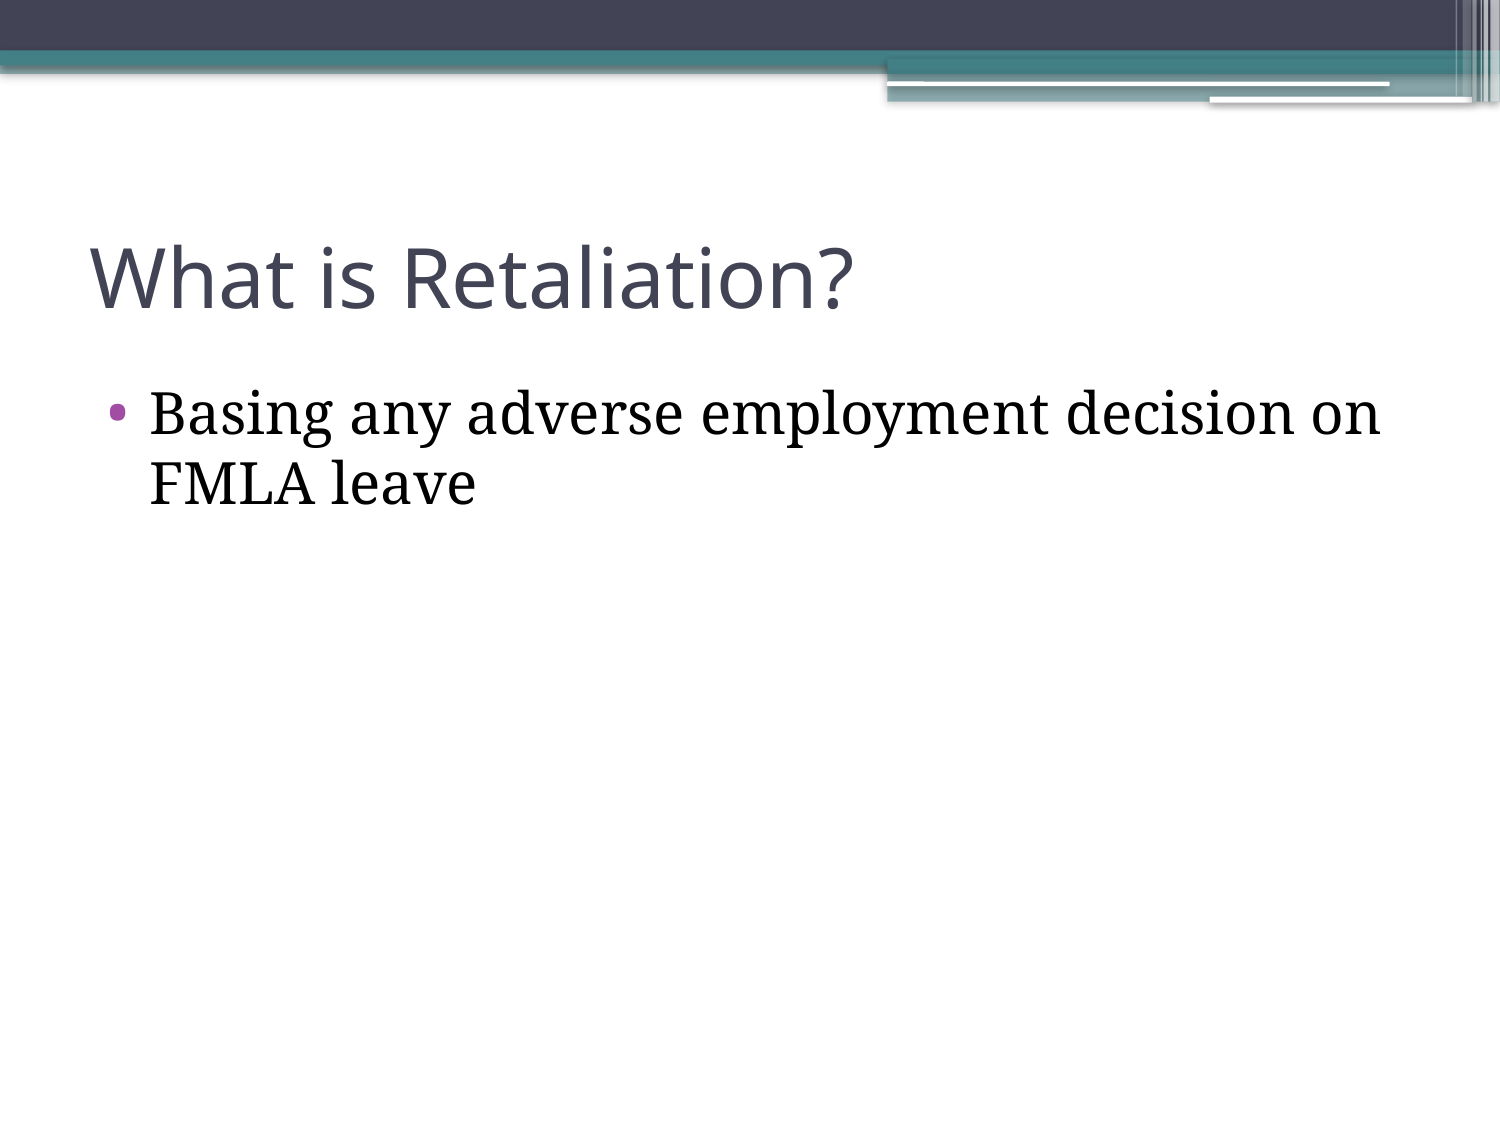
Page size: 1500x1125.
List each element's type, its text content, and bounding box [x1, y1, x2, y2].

list Basing any adverse employment decision on FMLA leave [75, 368, 1425, 1079]
title What is Retaliation? [75, 187, 1425, 363]
